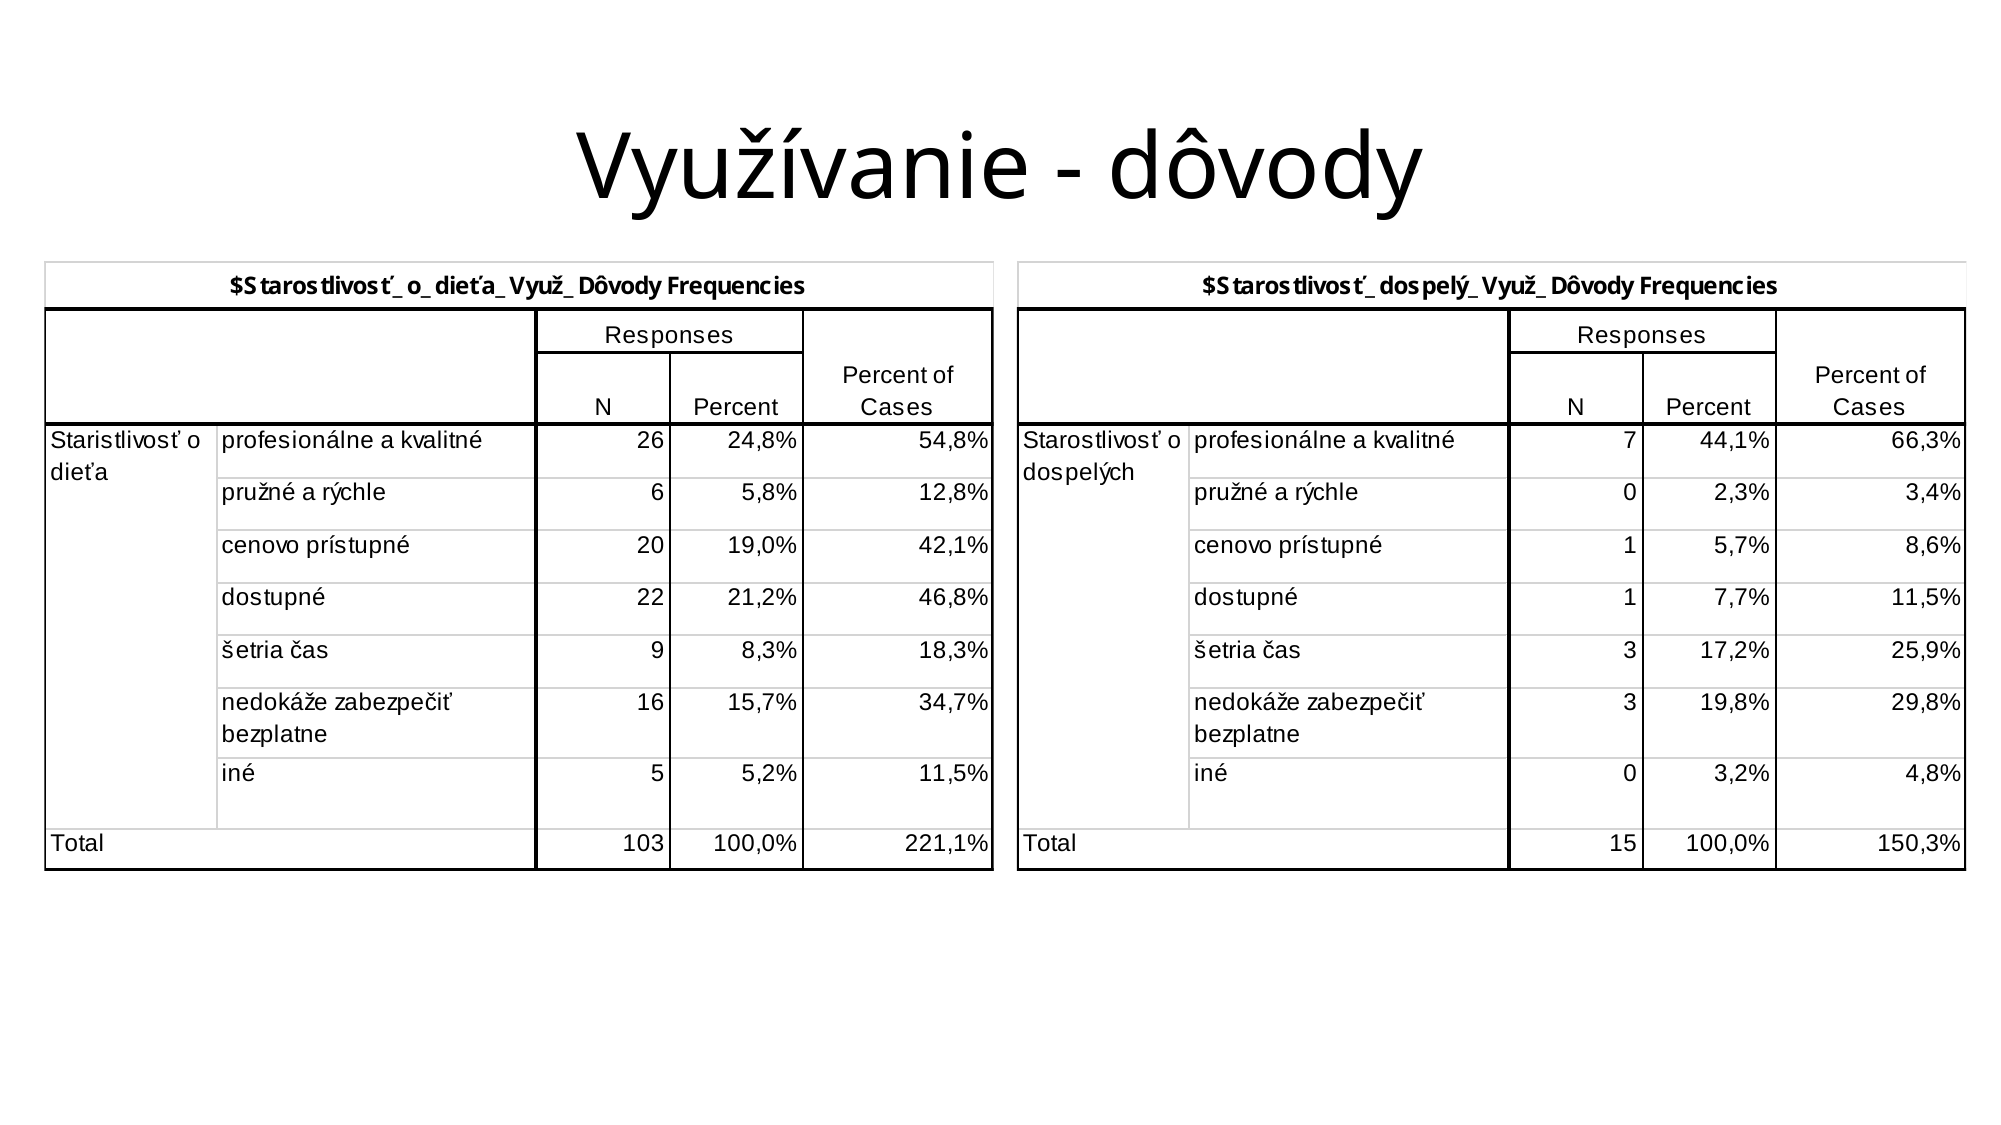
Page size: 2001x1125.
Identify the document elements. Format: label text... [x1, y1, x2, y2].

picture [1016, 260, 1969, 873]
title Využívanie - dôvody [137, 59, 1863, 278]
picture [44, 260, 996, 873]
